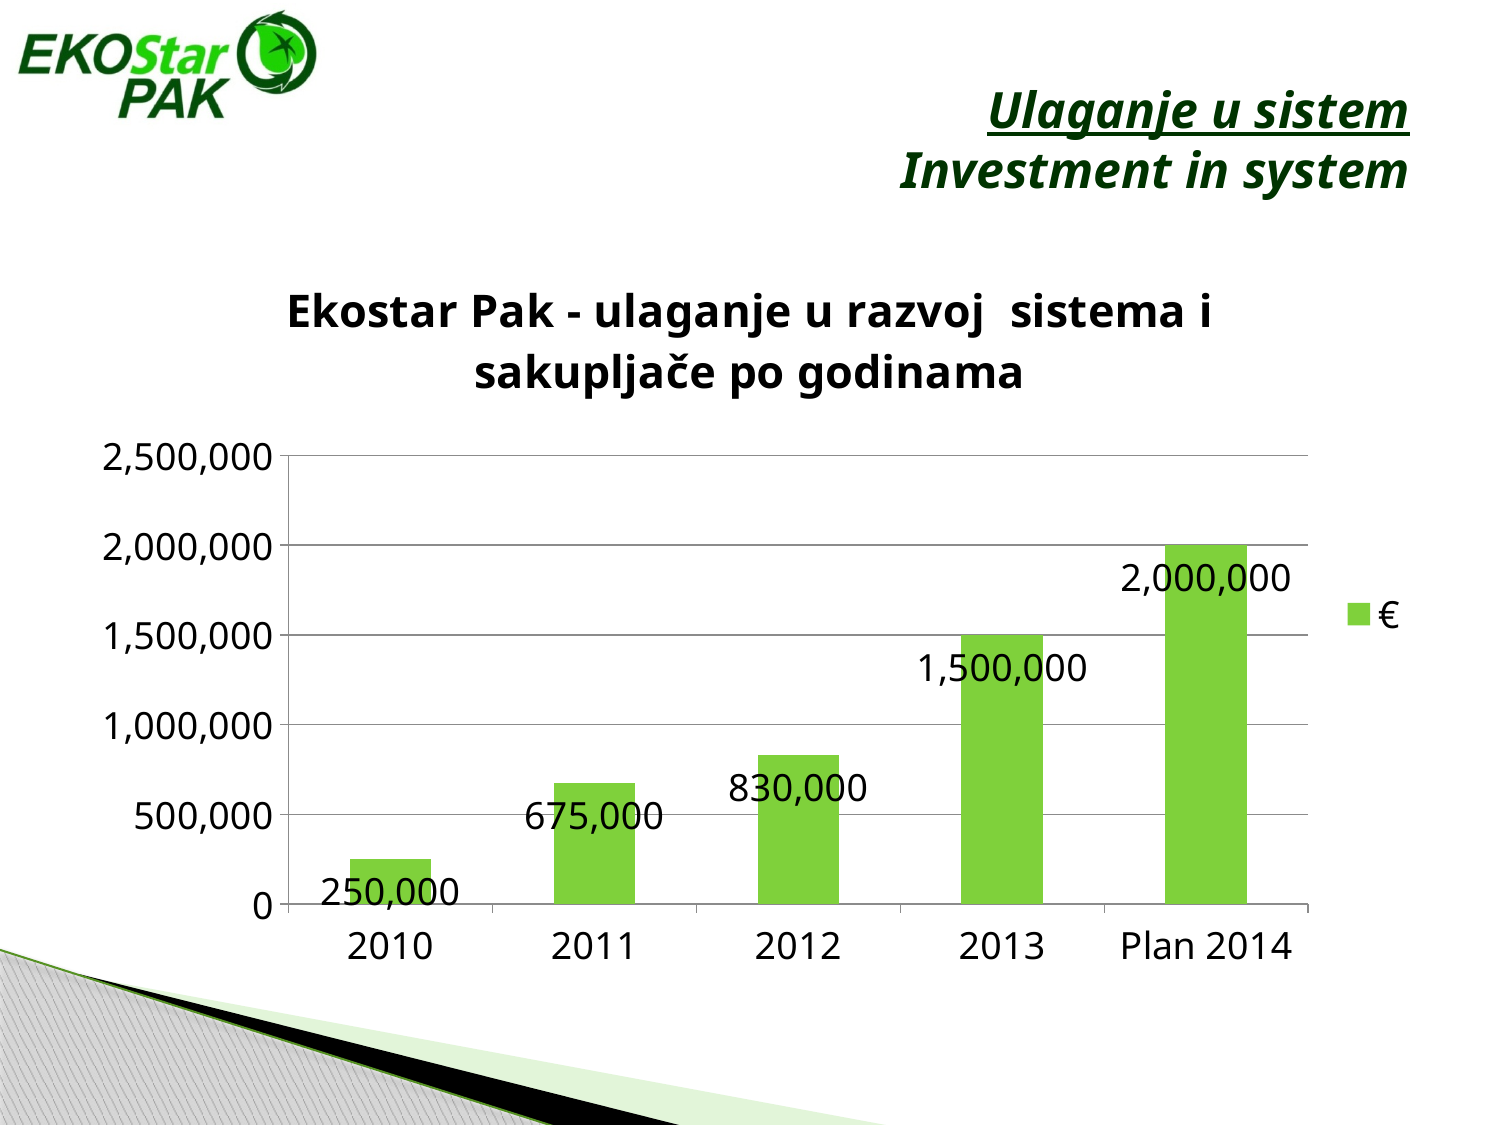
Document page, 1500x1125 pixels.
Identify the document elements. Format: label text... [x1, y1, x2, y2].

picture [0, 3, 325, 132]
title Ulaganje u sistem Investment in system [75, 45, 1425, 233]
chart [74, 242, 1426, 986]
